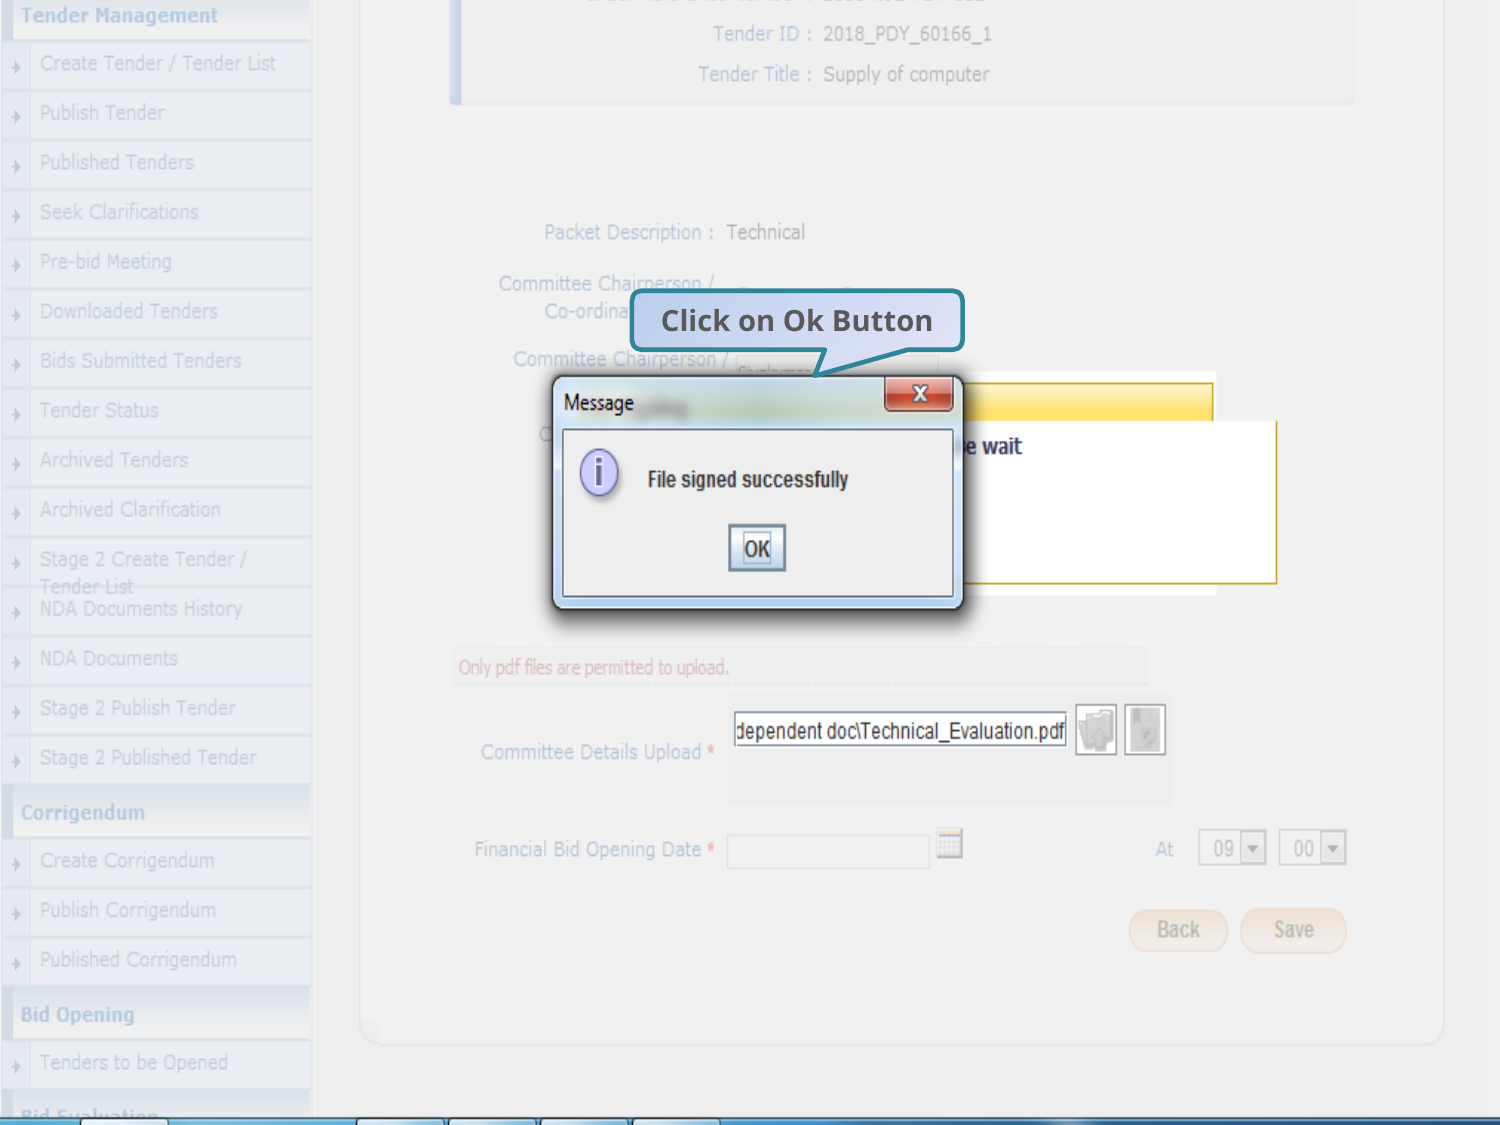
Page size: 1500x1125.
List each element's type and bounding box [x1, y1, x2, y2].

list [0, 0, 1500, 1125]
